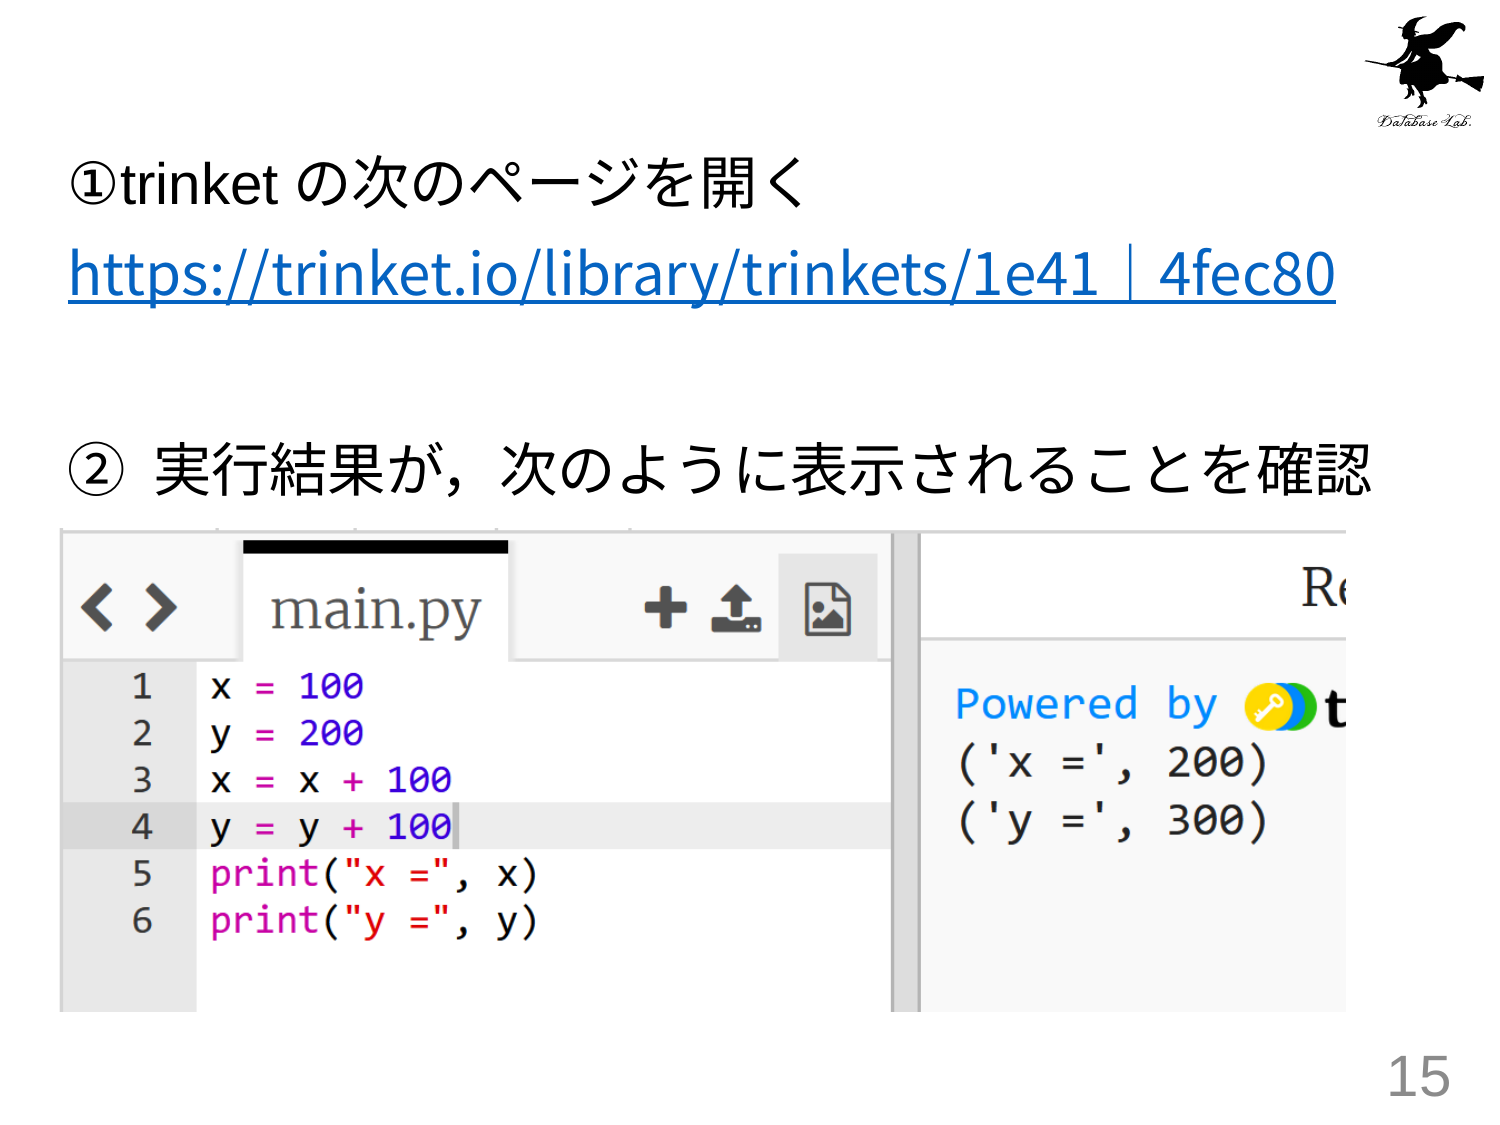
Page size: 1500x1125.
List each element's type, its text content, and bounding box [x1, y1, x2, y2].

list ①trinketの次のページを開く https://trinket.io/library/trinkets/1e41｜4fec80 ② 実行結果が，次のように表示されることを確認 [52, 138, 1441, 1014]
slide_number 15 [1129, 1042, 1467, 1103]
picture [52, 528, 1346, 1012]
picture [1362, 14, 1486, 130]
